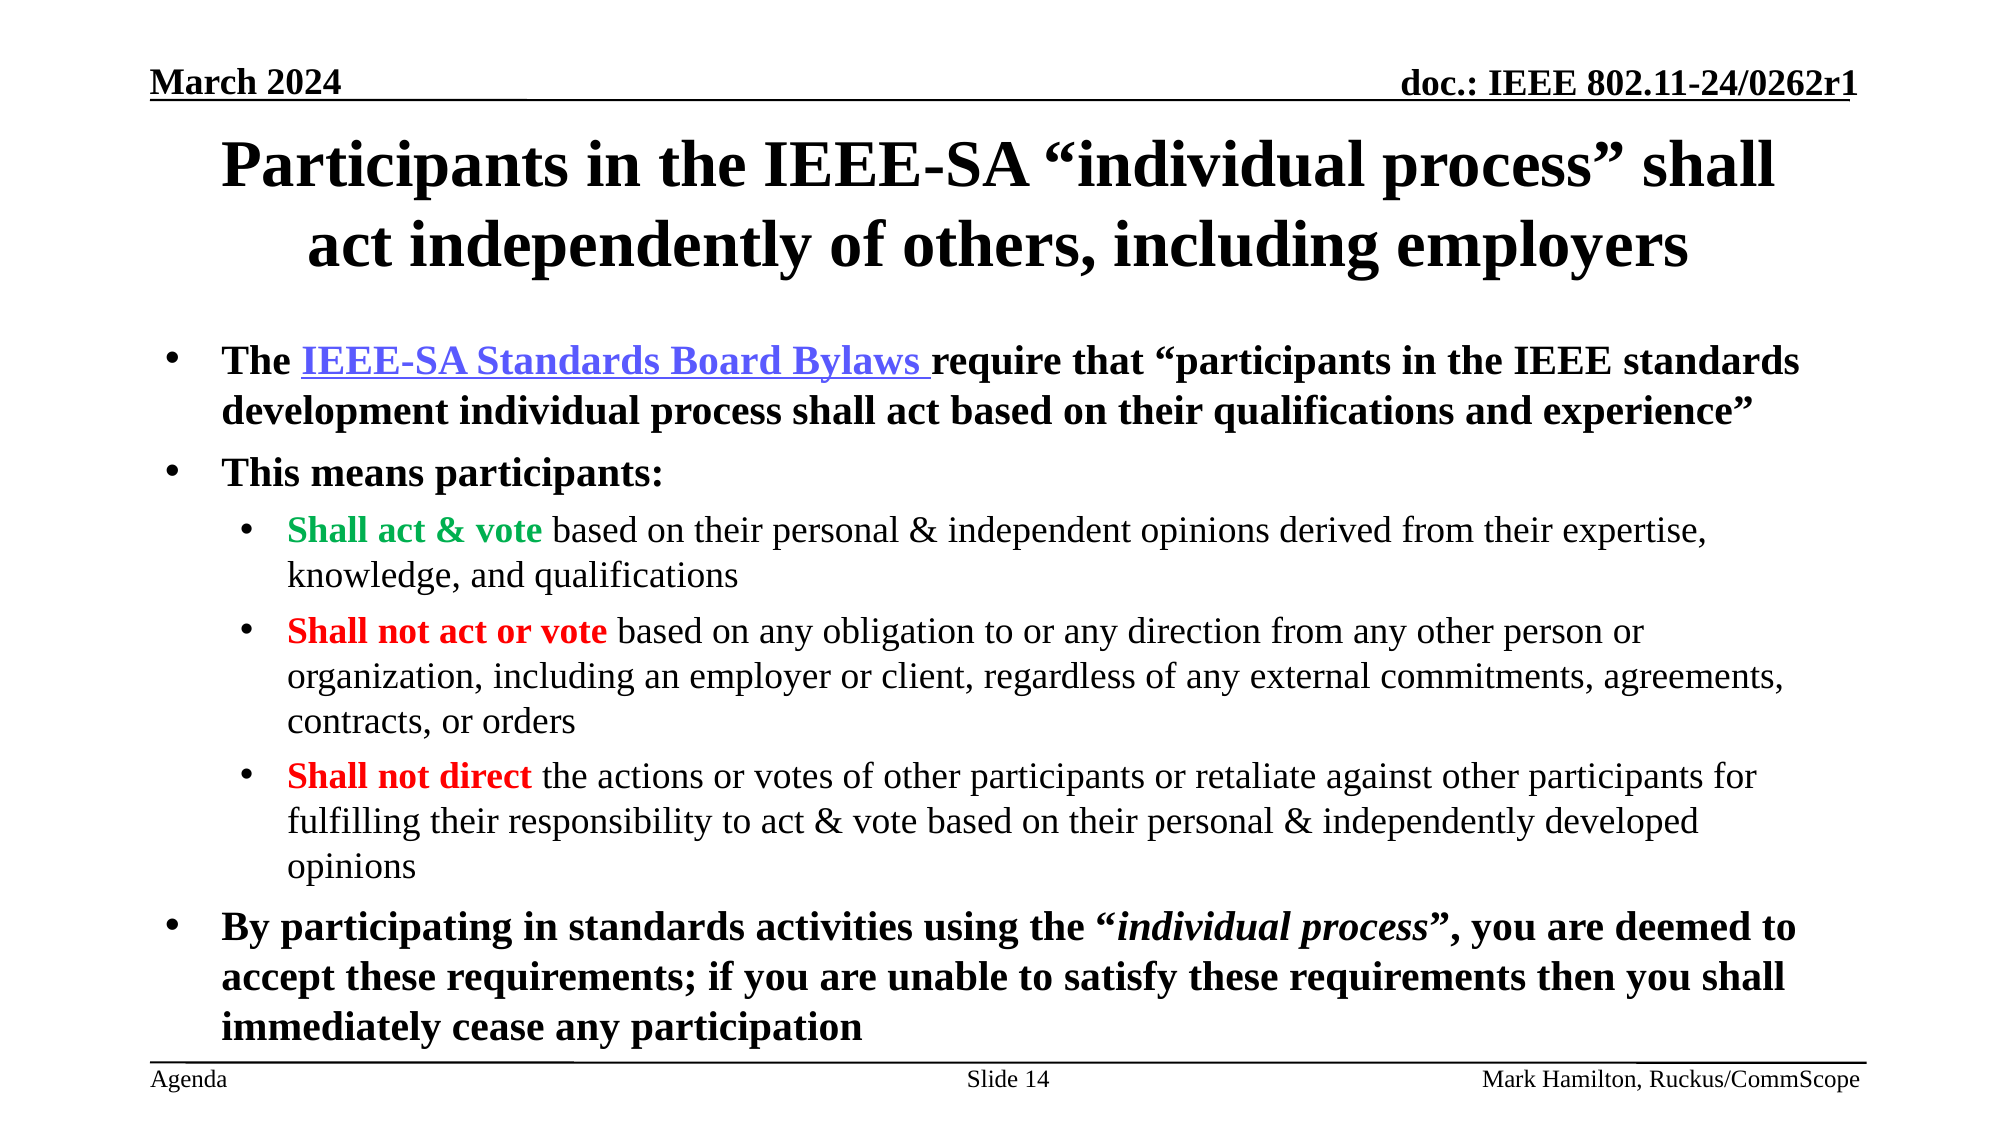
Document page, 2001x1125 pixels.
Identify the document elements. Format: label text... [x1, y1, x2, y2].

list The IEEE-SA Standards Board Bylaws require that “participants in the IEEE standards development individual process shall act based on their qualifications and experience” This means participants: Shall act & vote based on their personal & independent opinions derived from their expertise, knowledge, and qualifications Shall not act or vote based on any obligation to or any direction from any other person or organization, including an employer or client, regardless of any external commitments, agreements, contracts, or orders Shall not direct the actions or votes of other participants or retaliate against other participants for fulfilling their responsibility to act & vote based on their personal & independently developed opinions By participating in standards activities using the “individual process”, you are deemed to accept these requirements; if you are unable to satisfy these requirements then you shall immediately cease any participation [149, 324, 1850, 1000]
title Participants in the IEEE-SA “individual process” shall act independently of others, including employers [149, 112, 1850, 288]
slide_number Slide 14 [950, 1061, 1067, 1123]
